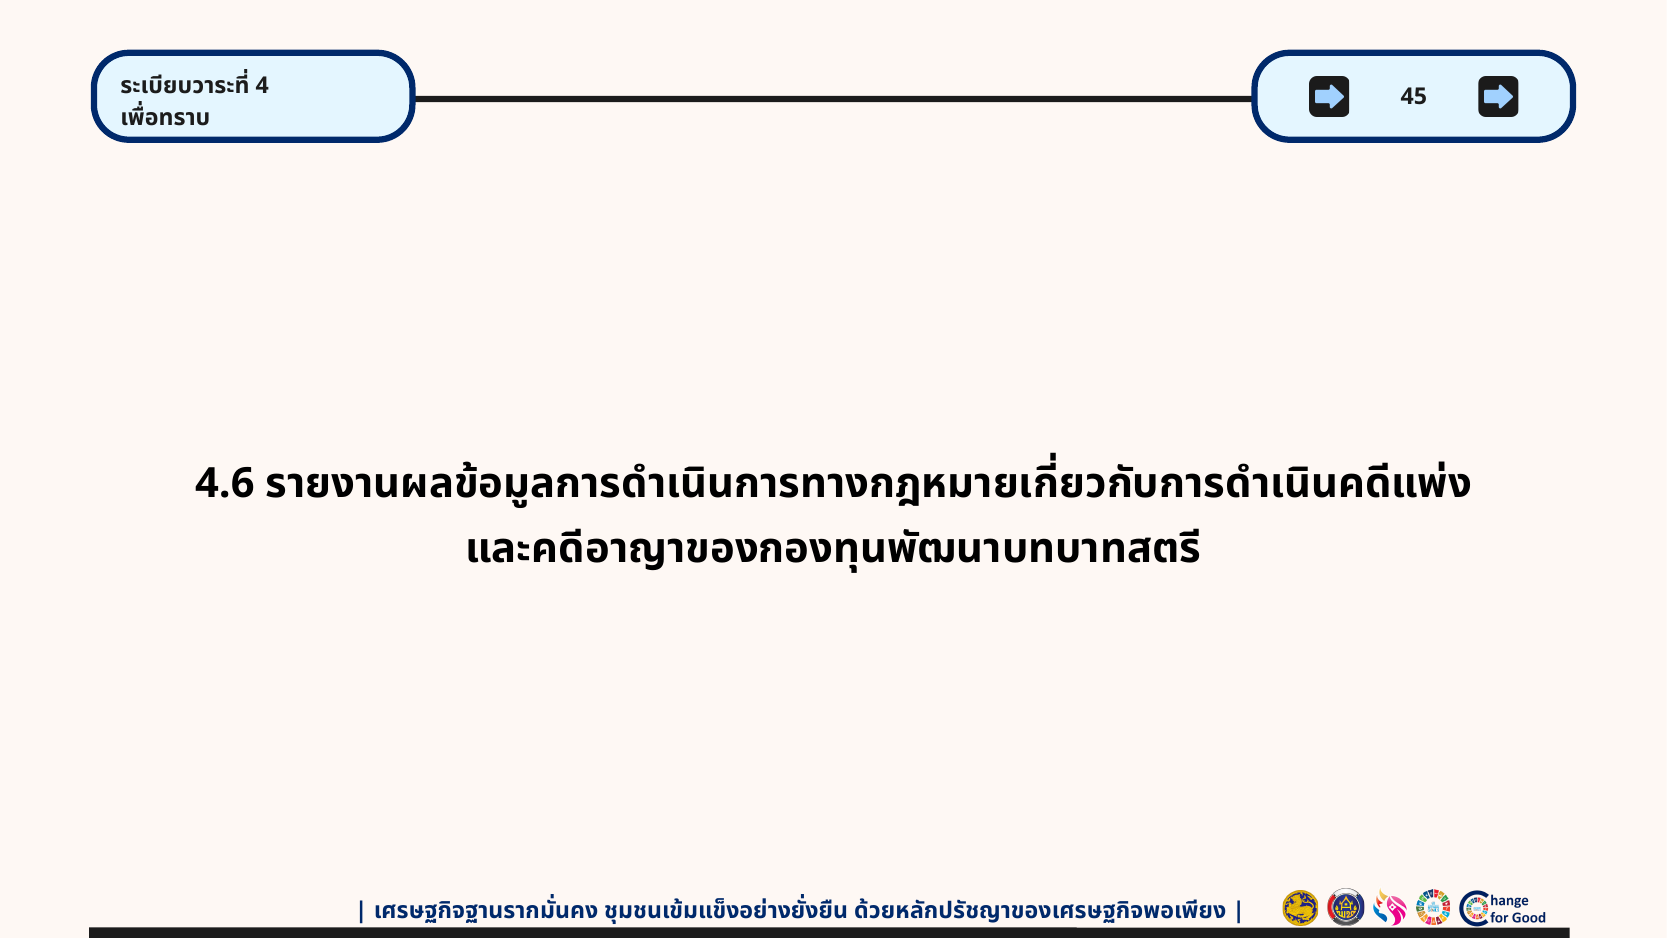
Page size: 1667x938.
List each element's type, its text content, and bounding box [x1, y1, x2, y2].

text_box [89, 885, 1570, 934]
text_box 4.6 รายงานผลข้อมูลการดำเนินการทางกฎหมายเกี่ยวกับการดำเนินคดีแพ่ง และคดีอาญาของกองทุนพัฒนาบทบาทสตรี [150, 433, 1517, 578]
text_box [93, 40, 1574, 140]
